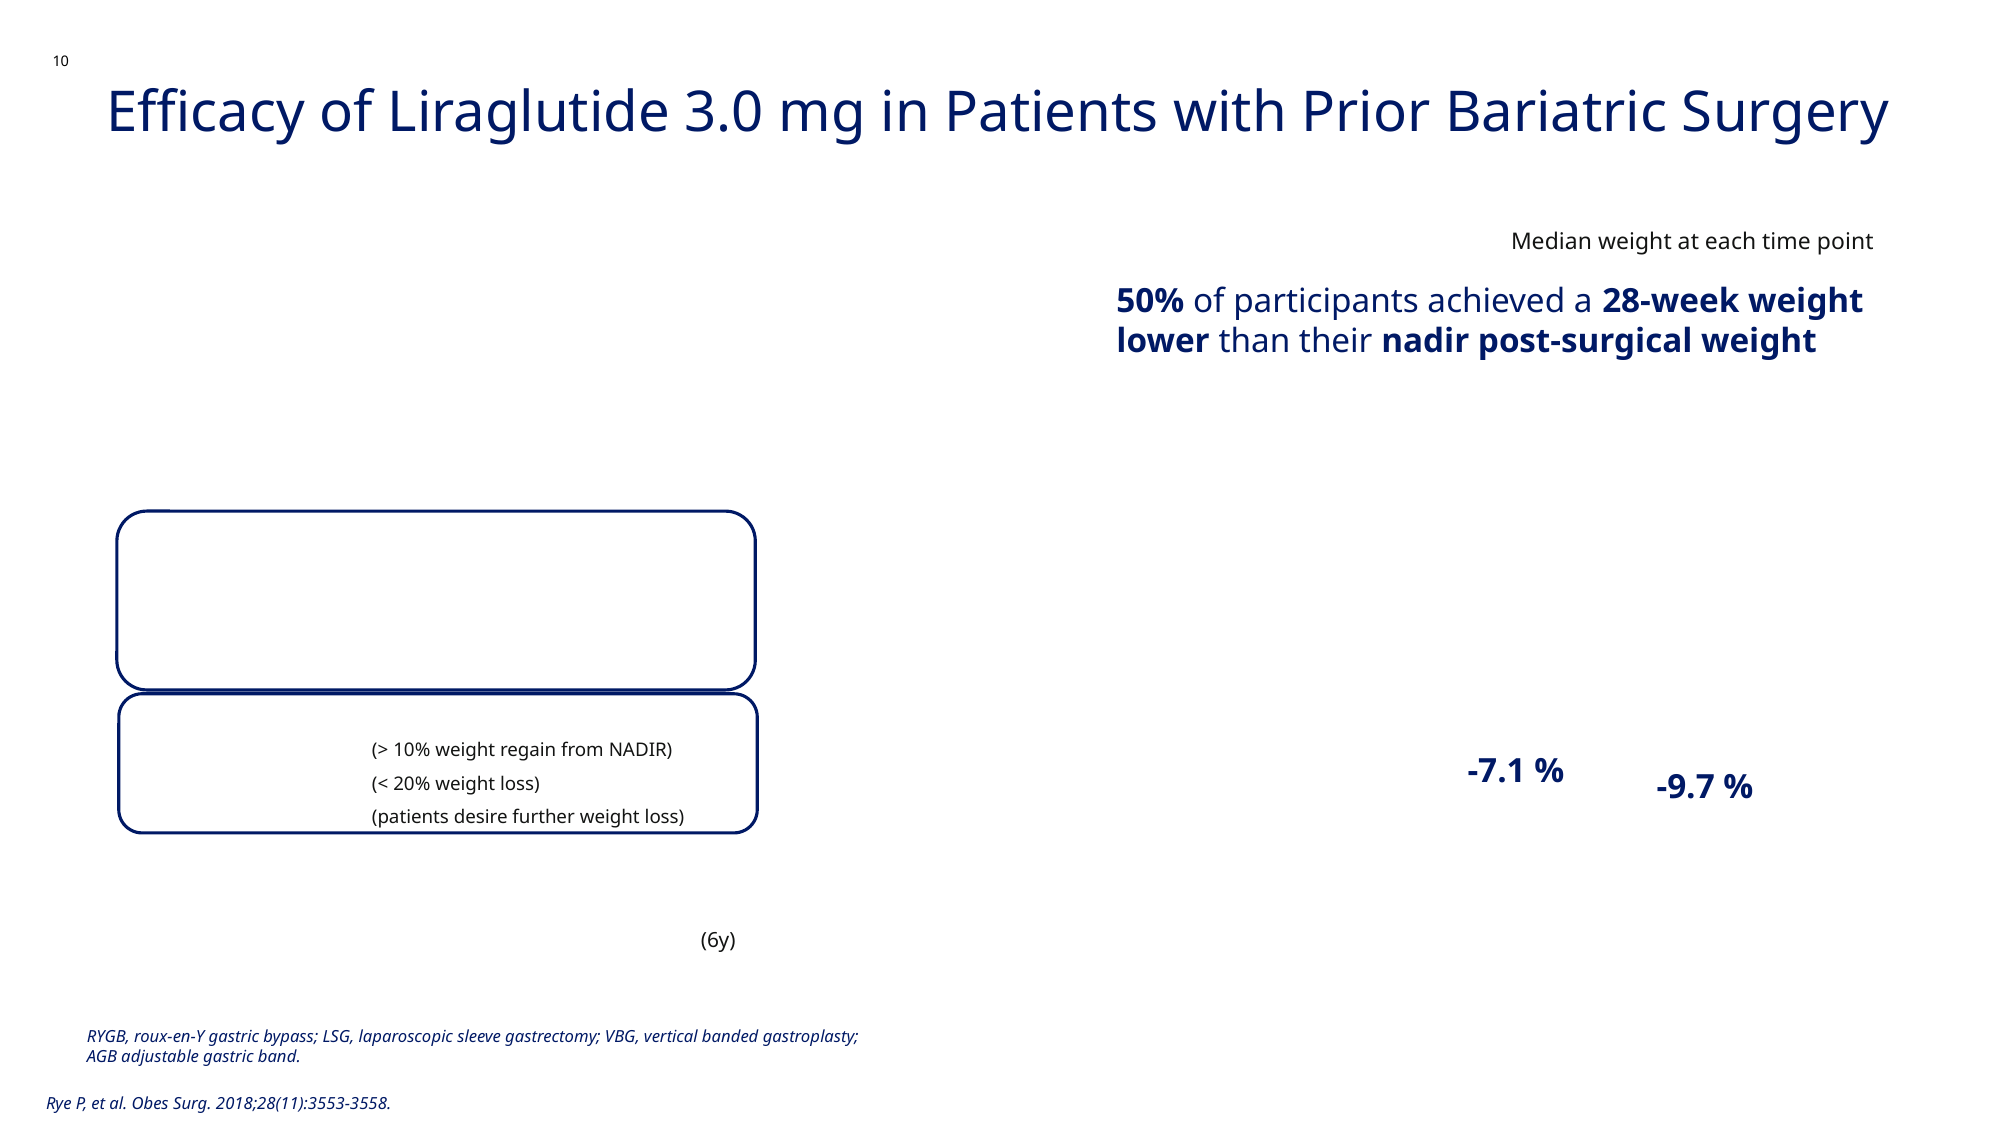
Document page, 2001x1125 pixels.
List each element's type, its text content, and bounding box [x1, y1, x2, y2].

text_box RYGB, roux-en-Y gastric bypass; LSG, laparoscopic sleeve gastrectomy; VBG, vertical banded gastroplasty; AGB adjustable gastric band. [72, 1018, 883, 1072]
text_box 10 [37, 44, 107, 80]
text_box Rye P, et al. Obes Surg. 2018;28(11):3553-3558. [31, 1085, 1930, 1120]
text_box [115, 521, 123, 680]
text_box [117, 701, 123, 825]
picture [123, 297, 810, 973]
title Efficacy of Liraglutide 3.0 mg in Patients with Prior Bariatric Surgery [106, 75, 1894, 162]
picture [867, 219, 1894, 1051]
